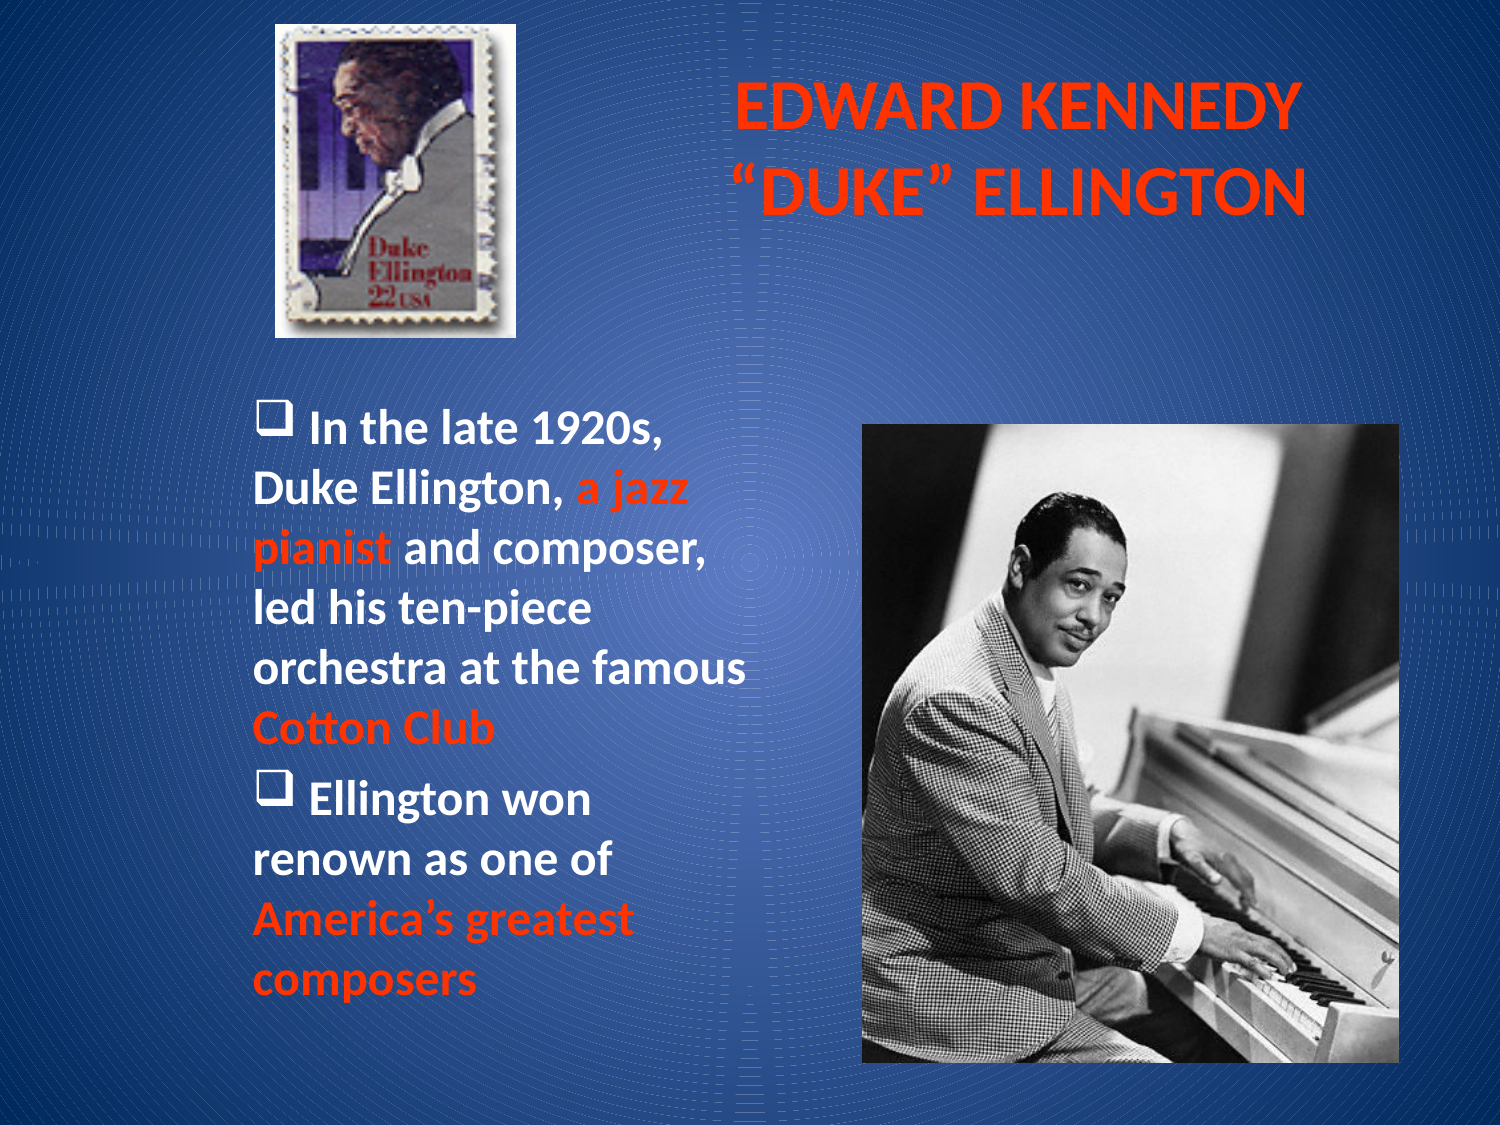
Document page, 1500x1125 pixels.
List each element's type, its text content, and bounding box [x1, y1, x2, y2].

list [862, 424, 1400, 1063]
list In the late 1920s, Duke Ellington, a jazz pianist and composer, led his ten-piece orchestra at the famous Cotton Club Ellington won renown as one of America’s greatest composers [237, 387, 763, 1125]
picture [274, 24, 517, 338]
title EDWARD KENNEDY “DUKE” ELLINGTON [612, 50, 1425, 238]
